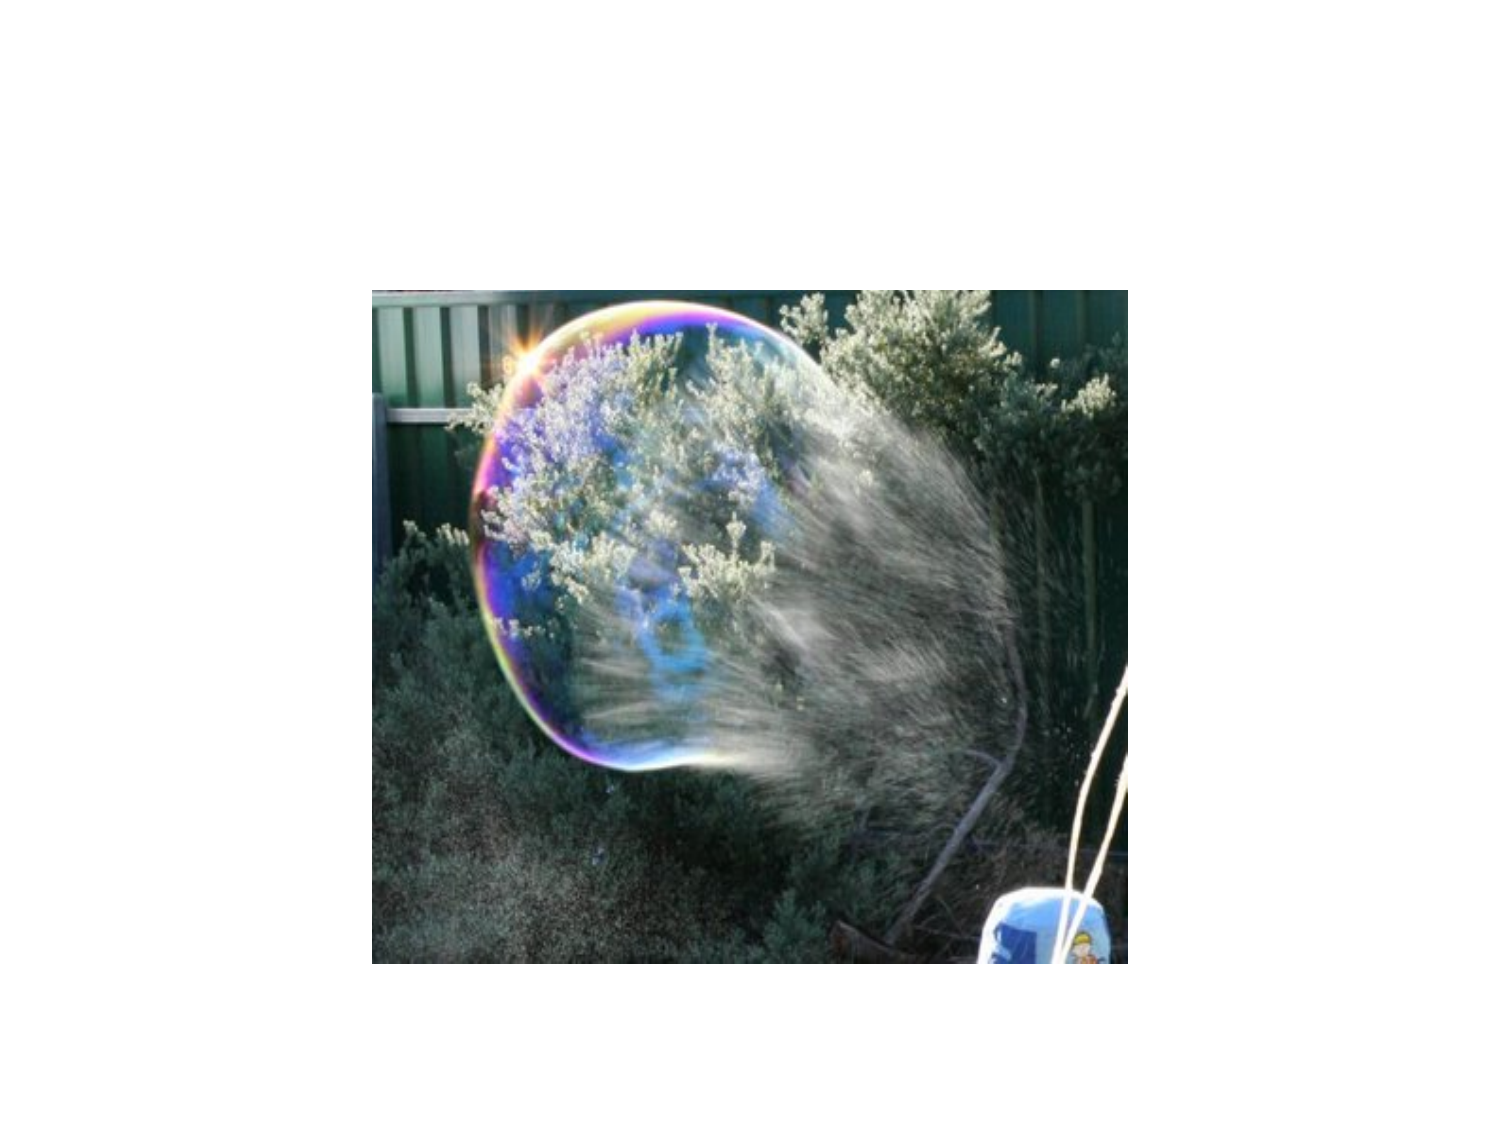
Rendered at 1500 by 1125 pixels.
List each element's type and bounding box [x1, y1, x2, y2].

list [371, 290, 1129, 965]
